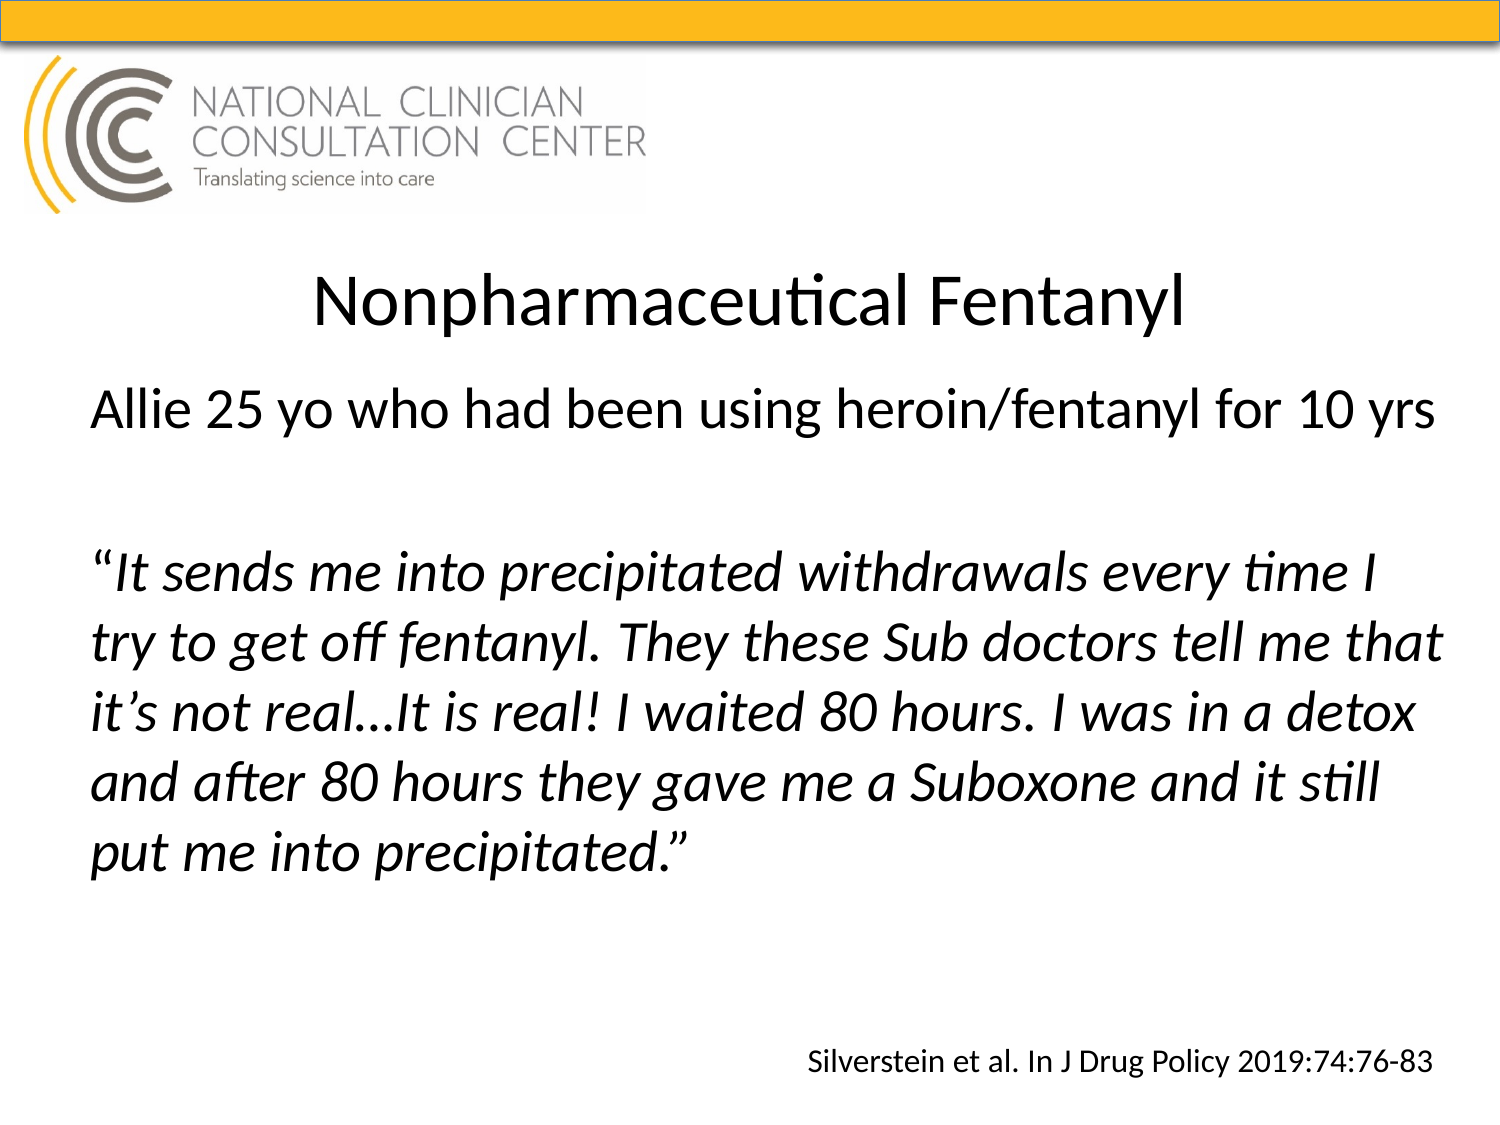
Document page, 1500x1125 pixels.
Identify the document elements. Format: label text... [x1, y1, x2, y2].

text_box Silverstein et al. In J Drug Policy 2019:74:76-83 [792, 1031, 1488, 1087]
picture [24, 55, 646, 214]
title Nonpharmaceutical Fentanyl [75, 212, 1425, 380]
list Allie 25 yo who had been using heroin/fentanyl for 10 yrs “It sends me into precipitated withdrawals every time I try to get off fentanyl. They these Sub doctors tell me that it’s not real…It is real! I waited 80 hours. I was in a detox and after 80 hours they gave me a Suboxone and it still put me into precipitated.” [75, 362, 1463, 925]
